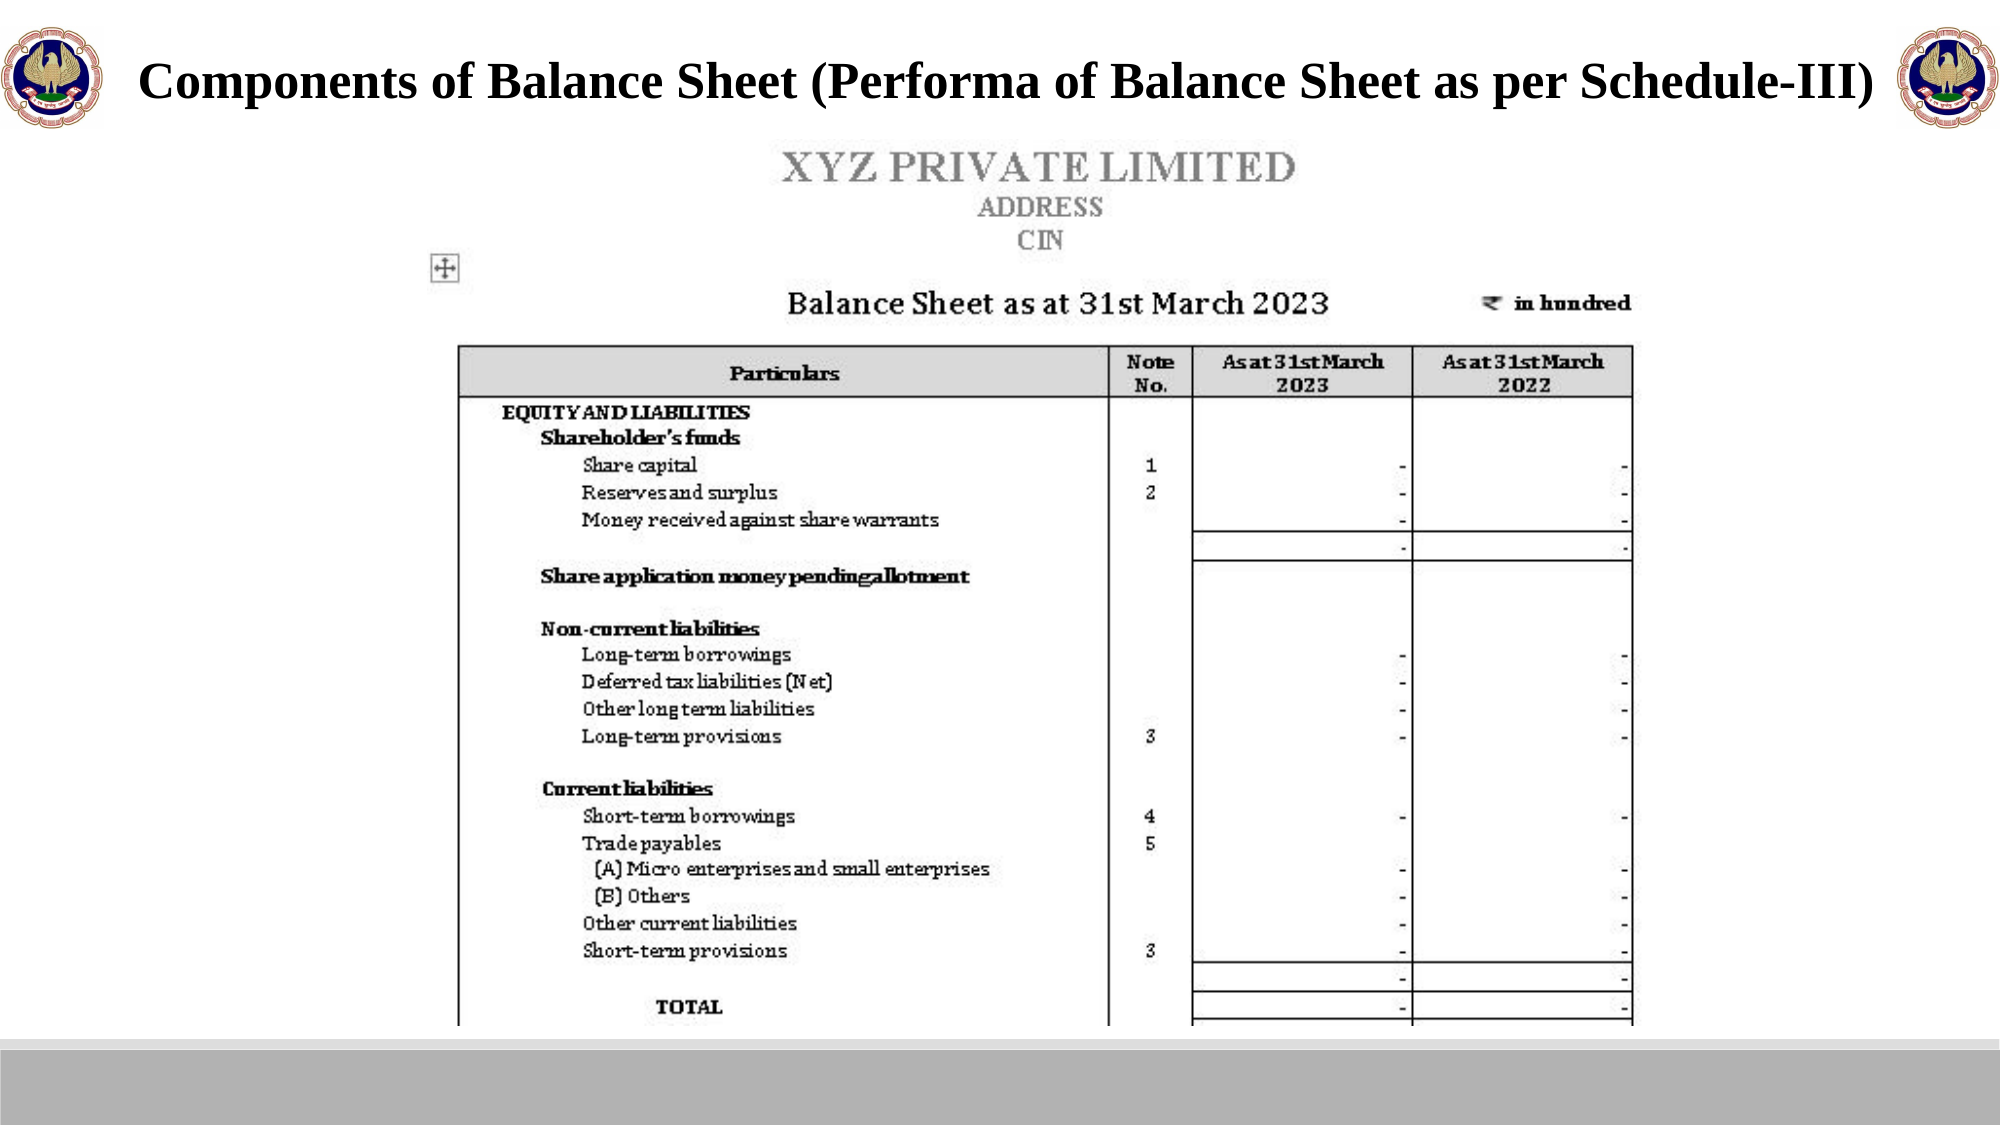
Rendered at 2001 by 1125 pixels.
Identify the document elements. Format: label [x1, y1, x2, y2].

picture [426, 139, 1668, 1026]
text_box [0, 26, 2000, 130]
